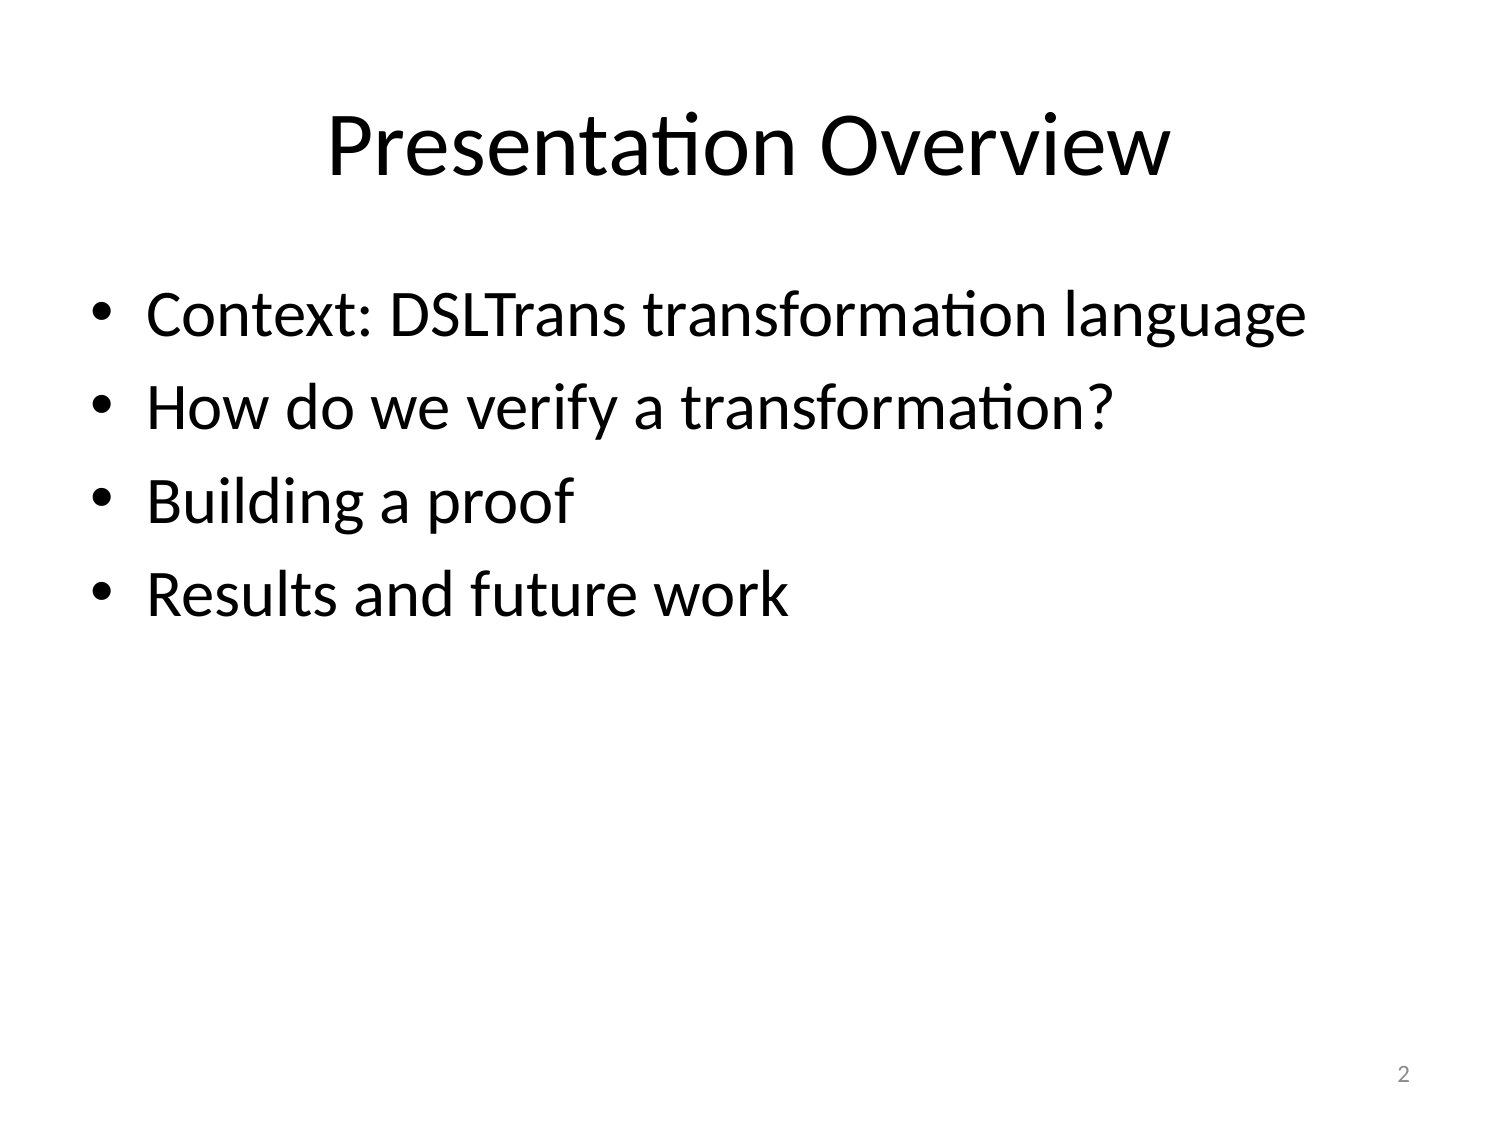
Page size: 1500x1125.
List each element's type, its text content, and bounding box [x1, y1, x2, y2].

list Context: DSLTrans transformation language How do we verify a transformation? Building a proof Results and future work [75, 262, 1425, 1005]
title Presentation Overview [75, 45, 1425, 233]
slide_number 2 [1074, 1042, 1425, 1103]
